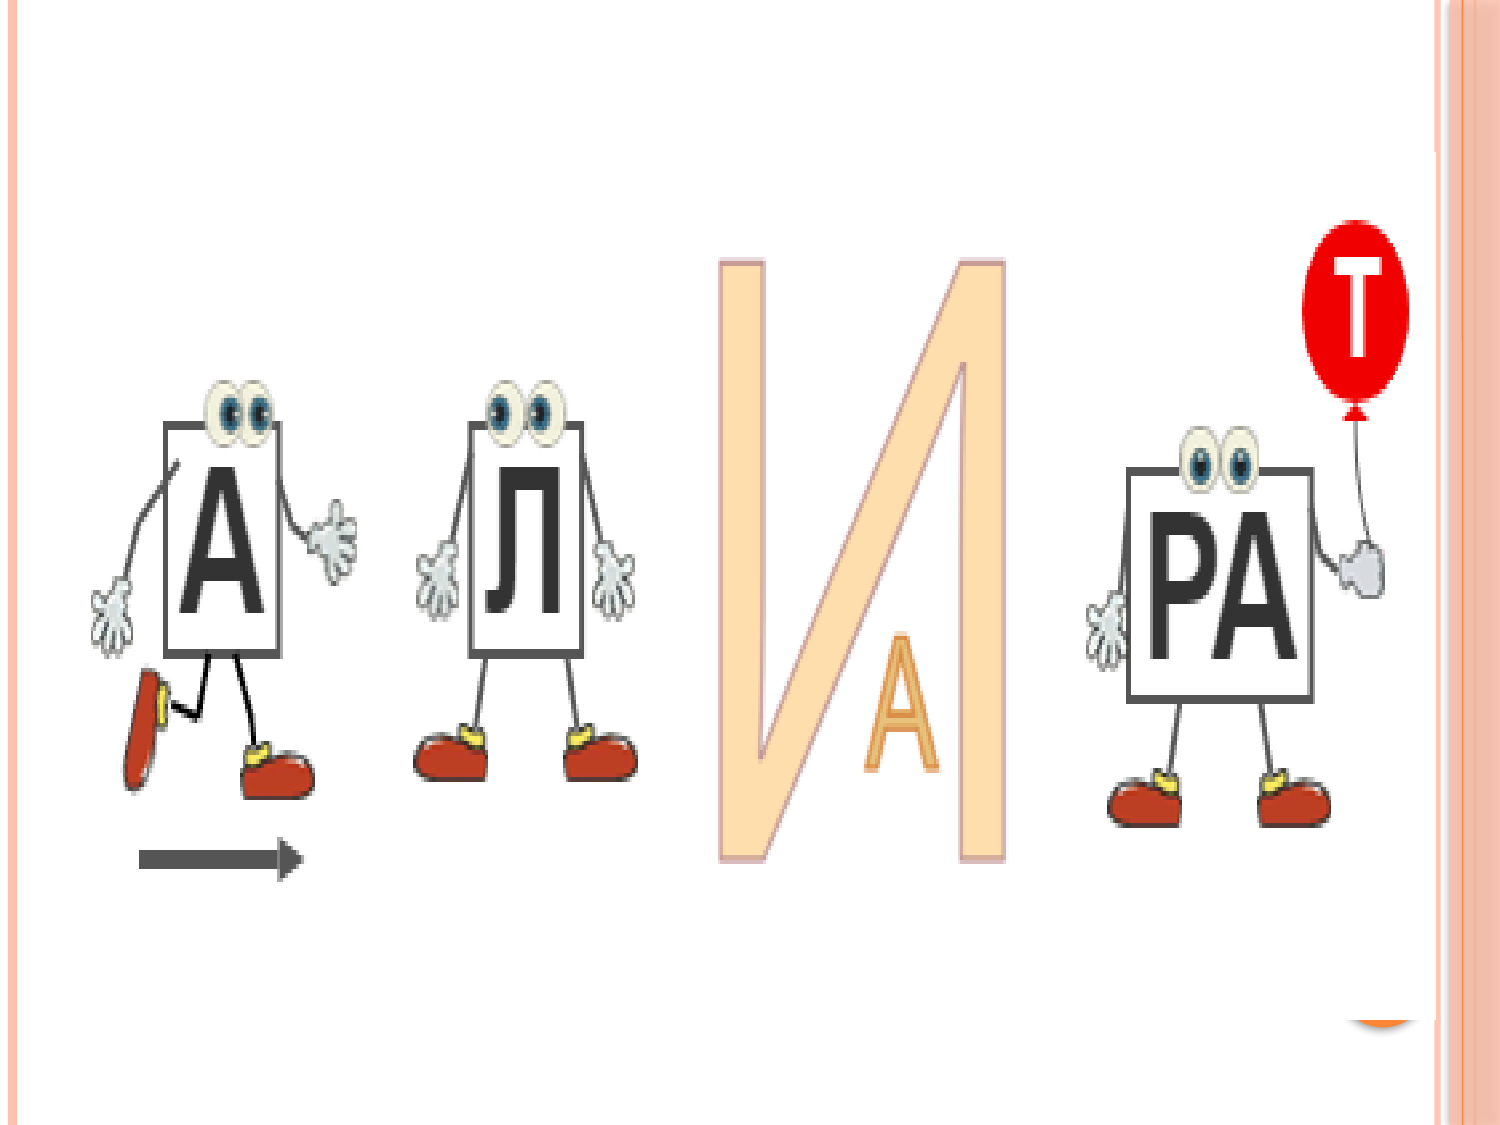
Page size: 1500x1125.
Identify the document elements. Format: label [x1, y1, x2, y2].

list [67, 151, 1436, 1020]
